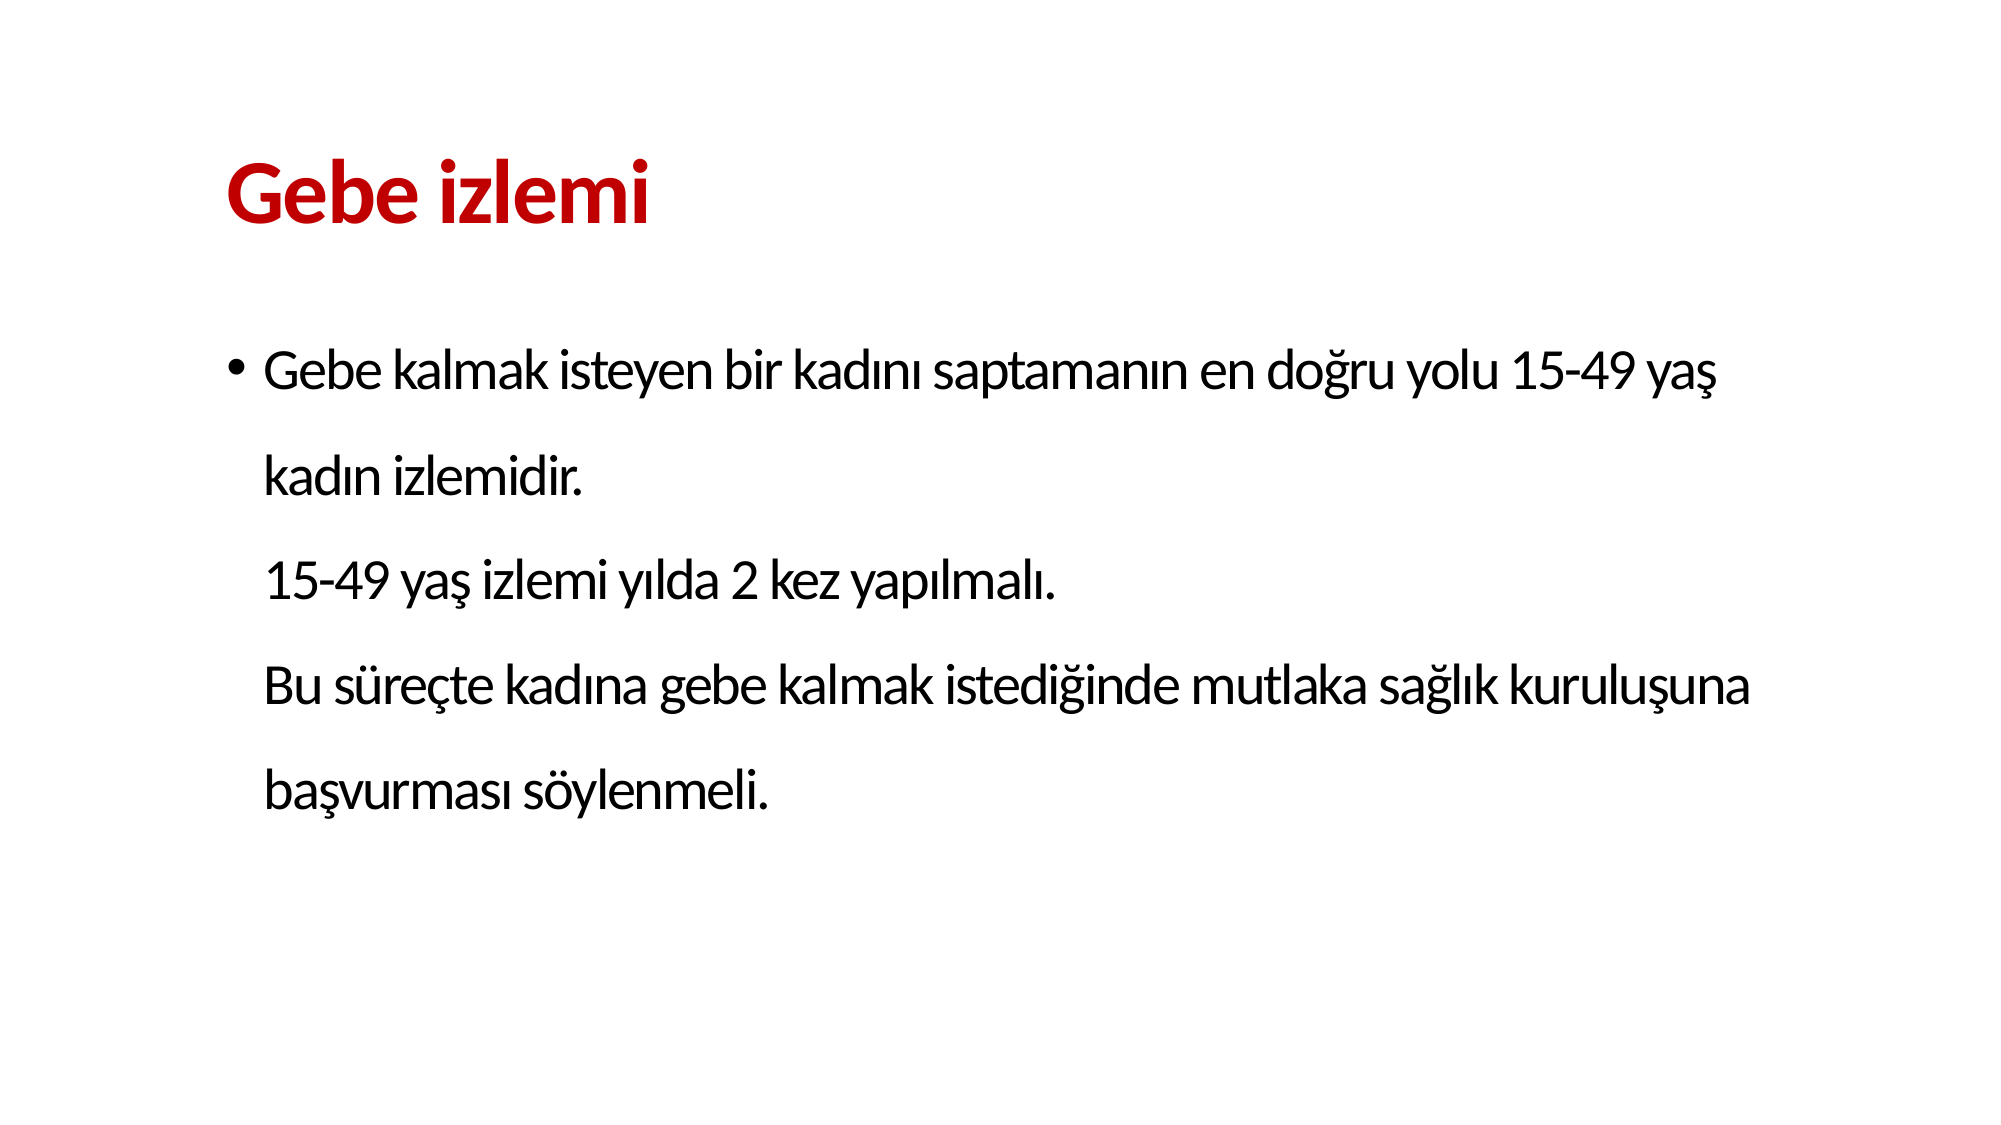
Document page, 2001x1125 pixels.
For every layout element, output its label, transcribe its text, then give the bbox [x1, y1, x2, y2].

title Gebe izlemi [211, 51, 1691, 252]
list Gebe kalmak isteyen bir kadını saptamanın en doğru yolu 15-49 yaş kadın izlemidir. 15-49 yaş izlemi yılda 2 kez yapılmalı. Bu süreçte kadına gebe kalmak istediğinde mutlaka sağlık kuruluşuna başvurması söylenmeli. [211, 289, 1797, 964]
